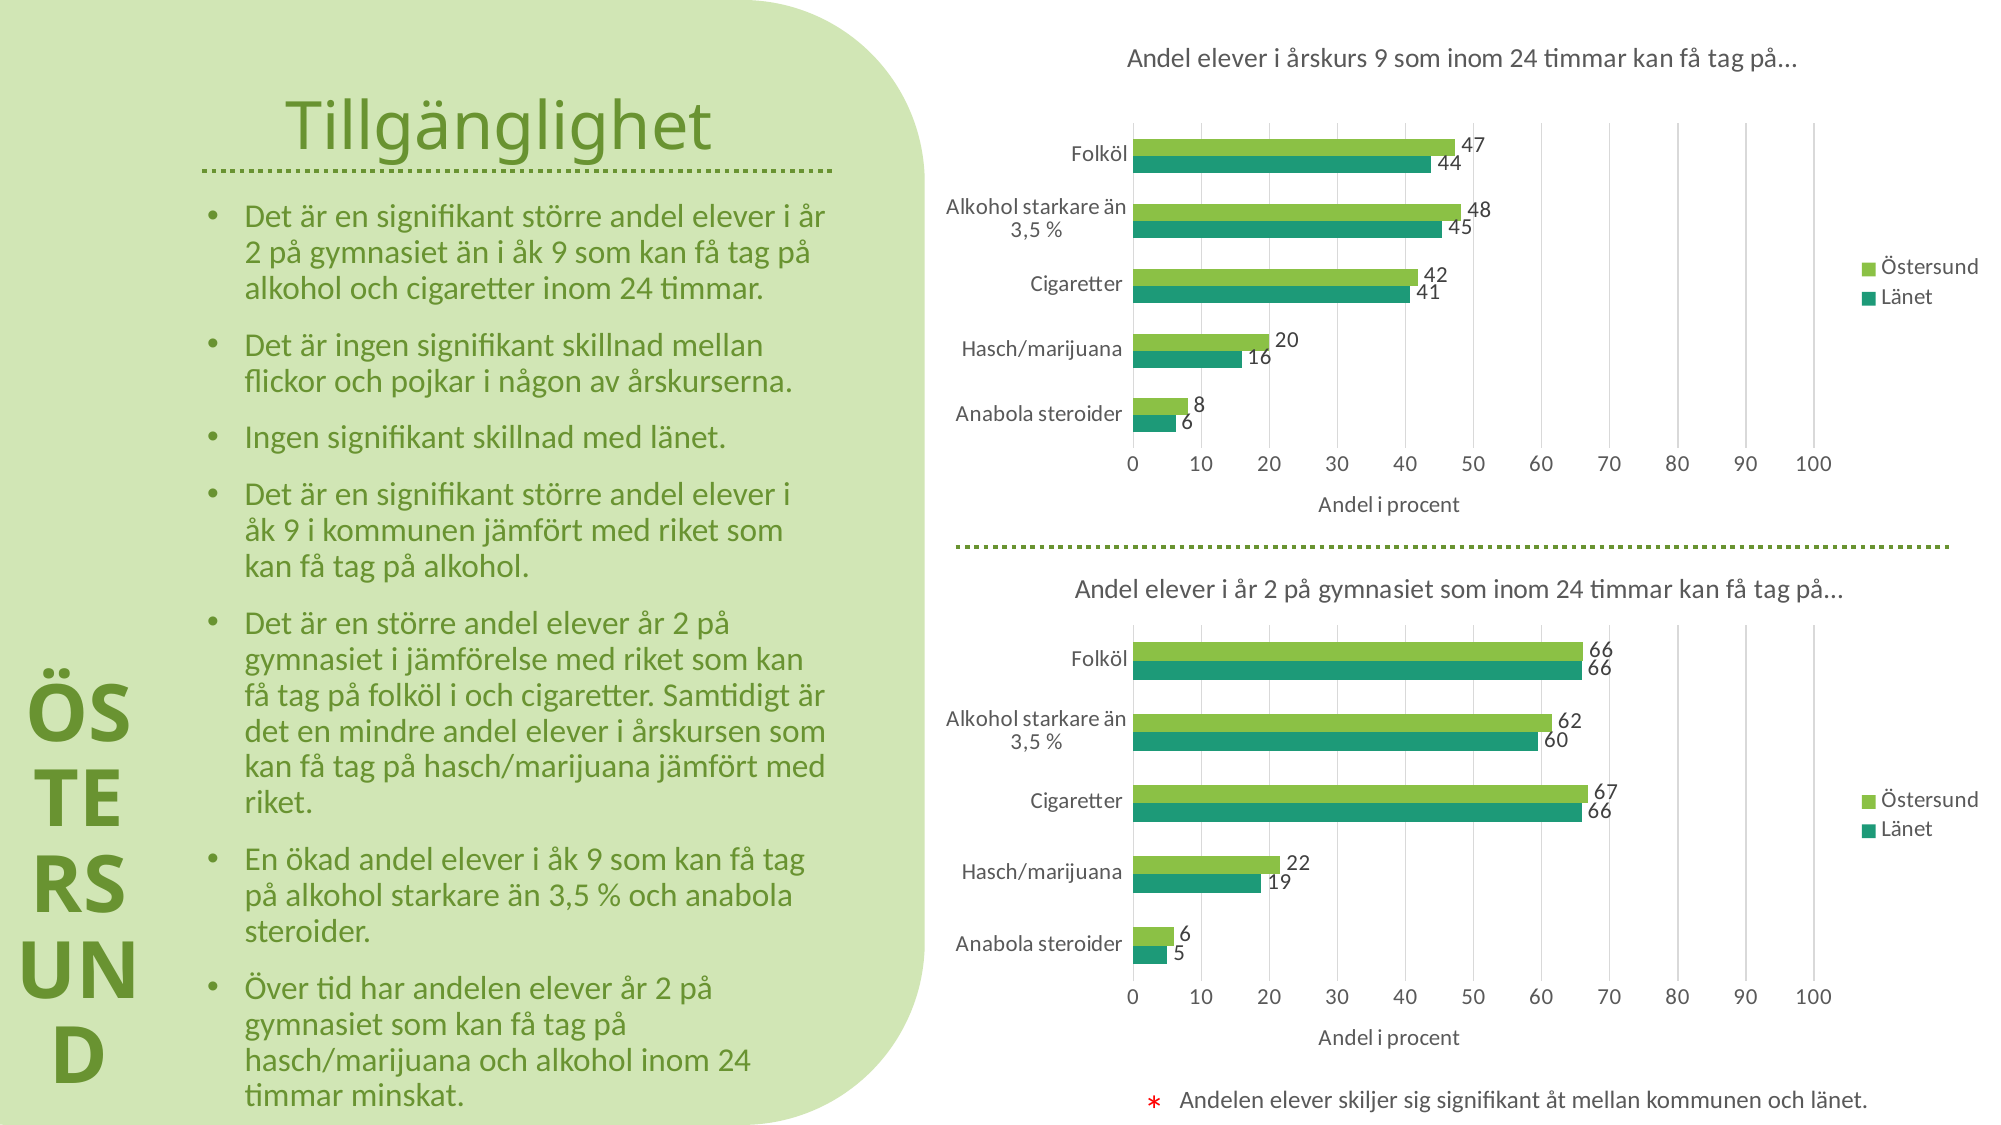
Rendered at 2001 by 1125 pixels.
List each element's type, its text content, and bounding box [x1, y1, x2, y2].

text_box ÖSTERSUND [0, 18, 158, 1109]
list Det är en signifikant större andel elever i år 2 på gymnasiet än i åk 9 som kan få tag på alkohol och cigaretter inom 24 timmar. Det är ingen signifikant skillnad mellan flickor och pojkar i någon av årskurserna. Ingen signifikant skillnad med länet. Det är en signifikant större andel elever i åk 9 i kommunen jämfört med riket som kan få tag på alkohol. Det är en större andel elever år 2 på gymnasiet i jämförelse med riket som kan få tag på folköl i och cigaretter. Samtidigt är det en mindre andel elever i årskursen som kan få tag på hasch/marijuana jämfört med riket. En ökad andel elever i åk 9 som kan få tag på alkohol starkare än 3,5 % och anabola steroider. Över tid har andelen elever år 2 på gymnasiet som kan få tag på hasch/marijuana och alkohol inom 24 timmar minskat. [192, 191, 845, 1100]
text_box Andelen elever skiljer sig signifikant åt mellan kommunen och länet. [1164, 1084, 1928, 1122]
chart [924, 18, 2000, 1084]
text_box [0, 0, 924, 1125]
text_box * [1128, 1084, 1201, 1125]
title Tillgänglighet [226, 41, 790, 171]
